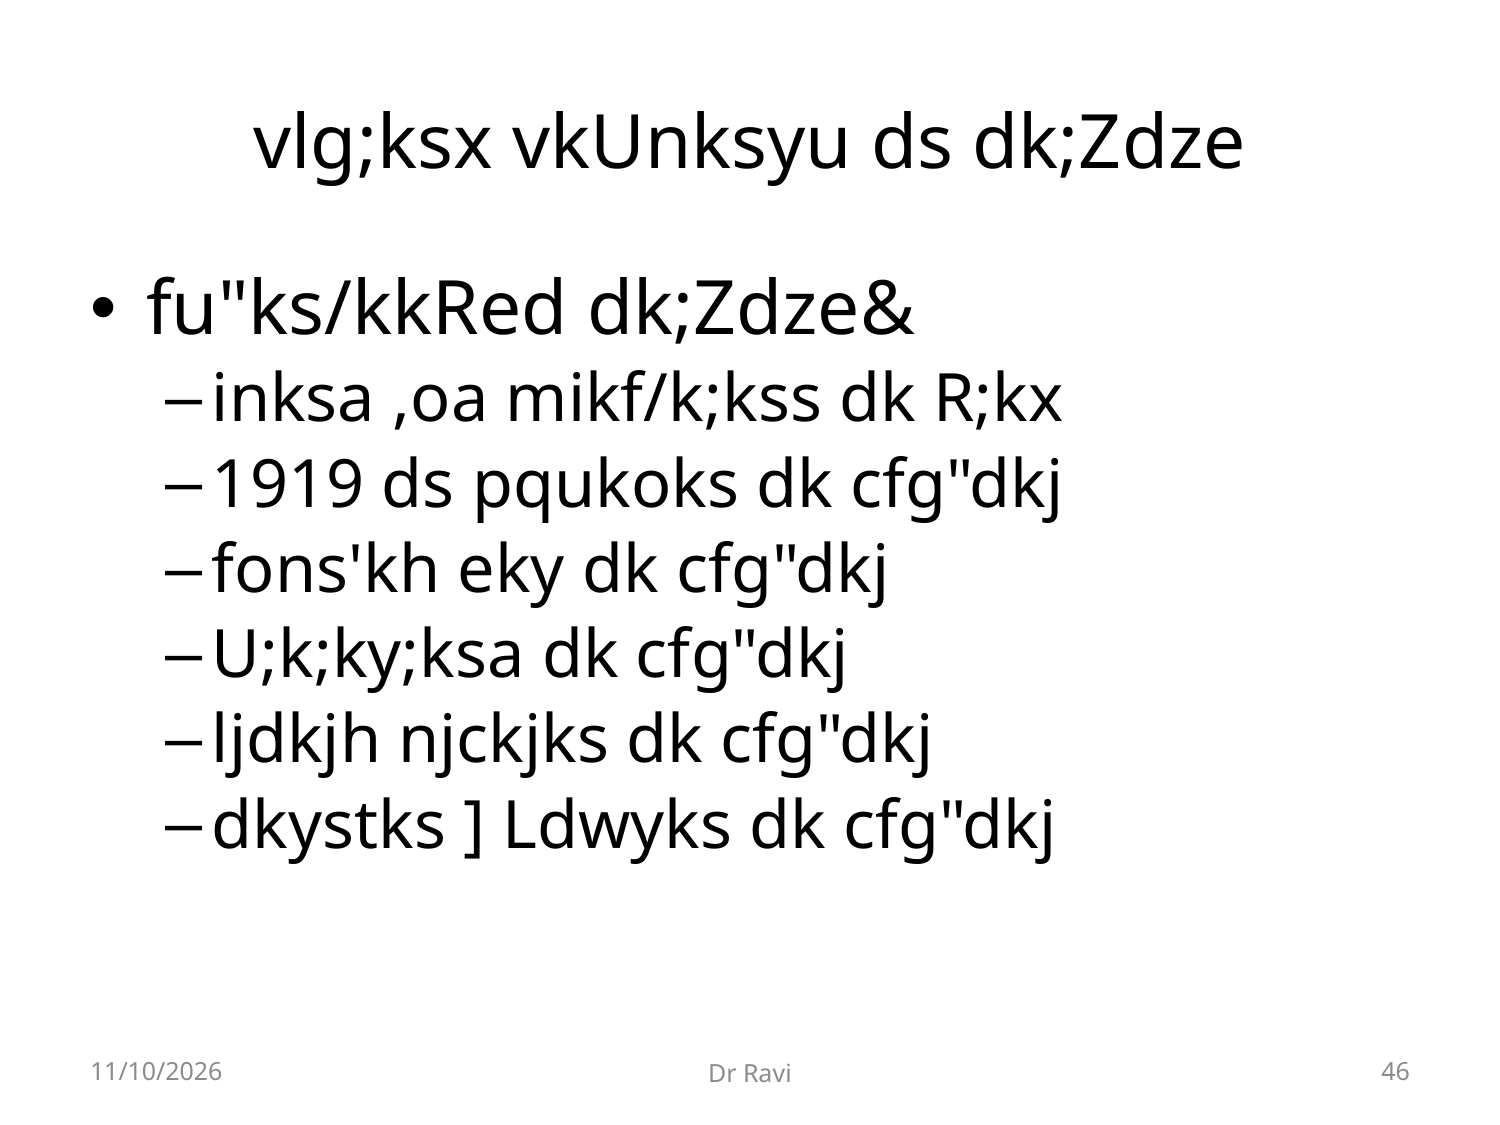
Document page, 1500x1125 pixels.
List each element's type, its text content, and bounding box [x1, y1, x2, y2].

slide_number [75, 1042, 425, 1103]
title vlg;ksx vkUnksyu ds dk;Zdze [74, 44, 1426, 233]
slide_number 46 [1074, 1042, 1425, 1103]
footer Dr Ravi [512, 1042, 988, 1103]
list fu"ks/kkRed dk;Zdze& inksa ,oa mikf/k;kss dk R;kx 1919 ds pqukoks dk cfg"dkj fons'kh eky dk cfg"dkj U;k;ky;ksa dk cfg"dkj ljdkjh njckjks dk cfg"dkj dkystks ] Ldwyks dk cfg"dkj [74, 262, 1426, 1006]
